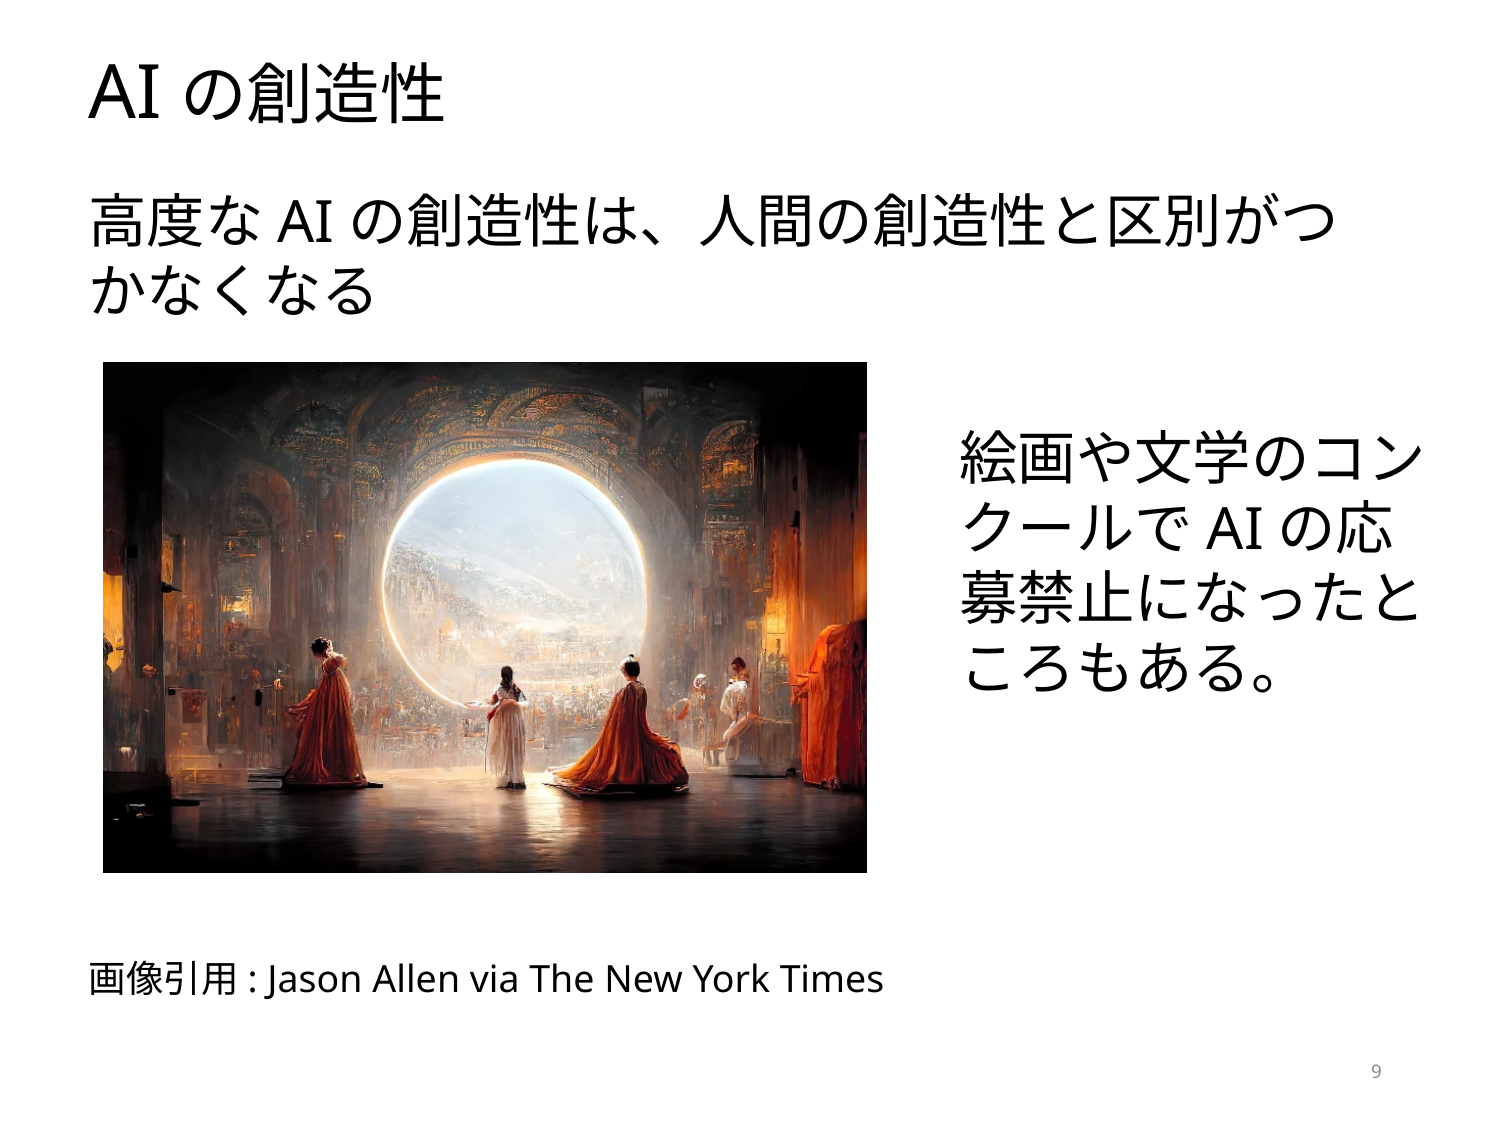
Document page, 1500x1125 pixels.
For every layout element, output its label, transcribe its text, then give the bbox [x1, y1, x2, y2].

slide_number 9 [1059, 1042, 1397, 1103]
text_box 高度なAIの創造性は、人間の創造性と区別がつかなくなる [73, 176, 1399, 332]
text_box 画像引用: Jason Allen via The New York Times [73, 948, 1008, 1008]
picture [103, 362, 867, 873]
text_box AIの創造性 [74, 46, 1087, 148]
text_box 絵画や文学のコンクールでAIの応募禁止になったところもある。 [945, 413, 1450, 709]
